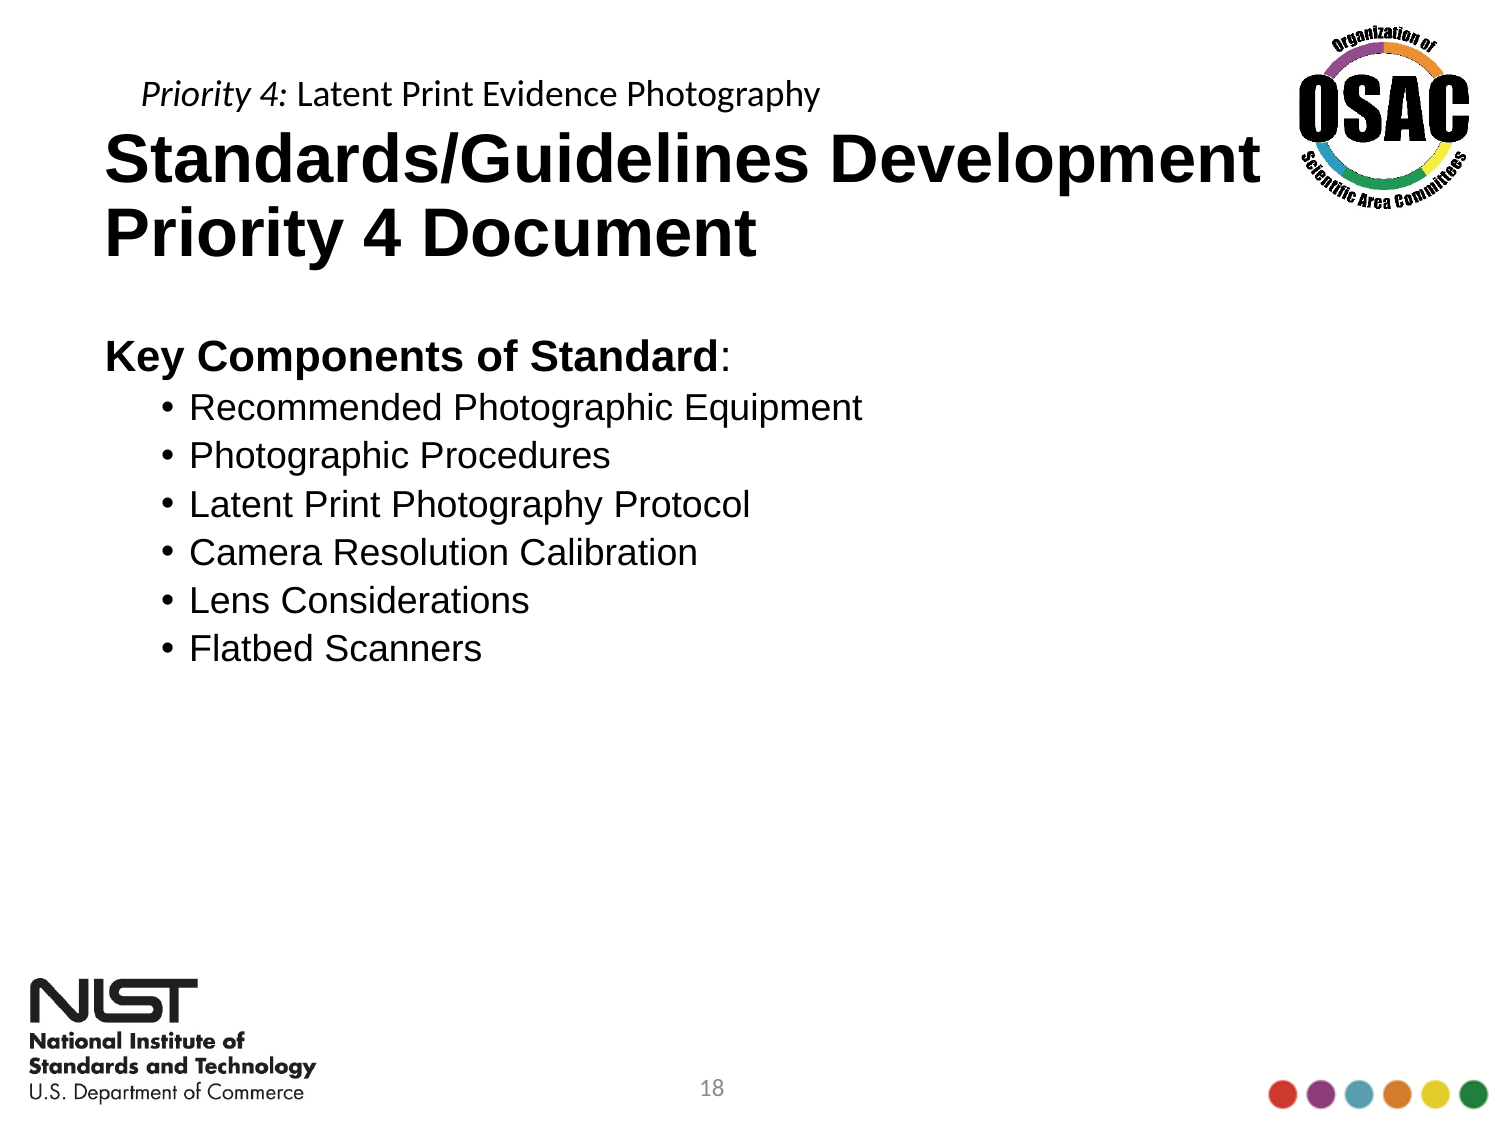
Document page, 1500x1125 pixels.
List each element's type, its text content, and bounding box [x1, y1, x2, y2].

picture [1295, 23, 1472, 214]
picture [0, 964, 336, 1118]
list Key Components of Standard: Recommended Photographic Equipment Photographic Procedures Latent Print Photography Protocol Camera Resolution Calibration Lens Considerations Flatbed Scanners [89, 325, 1420, 800]
title Standards/Guidelines Development Priority 4 Document [89, 88, 1384, 306]
text_box Priority 4: Latent Print Evidence Photography [125, 62, 836, 122]
slide_number 18 [543, 1057, 881, 1117]
picture [1266, 1071, 1492, 1118]
